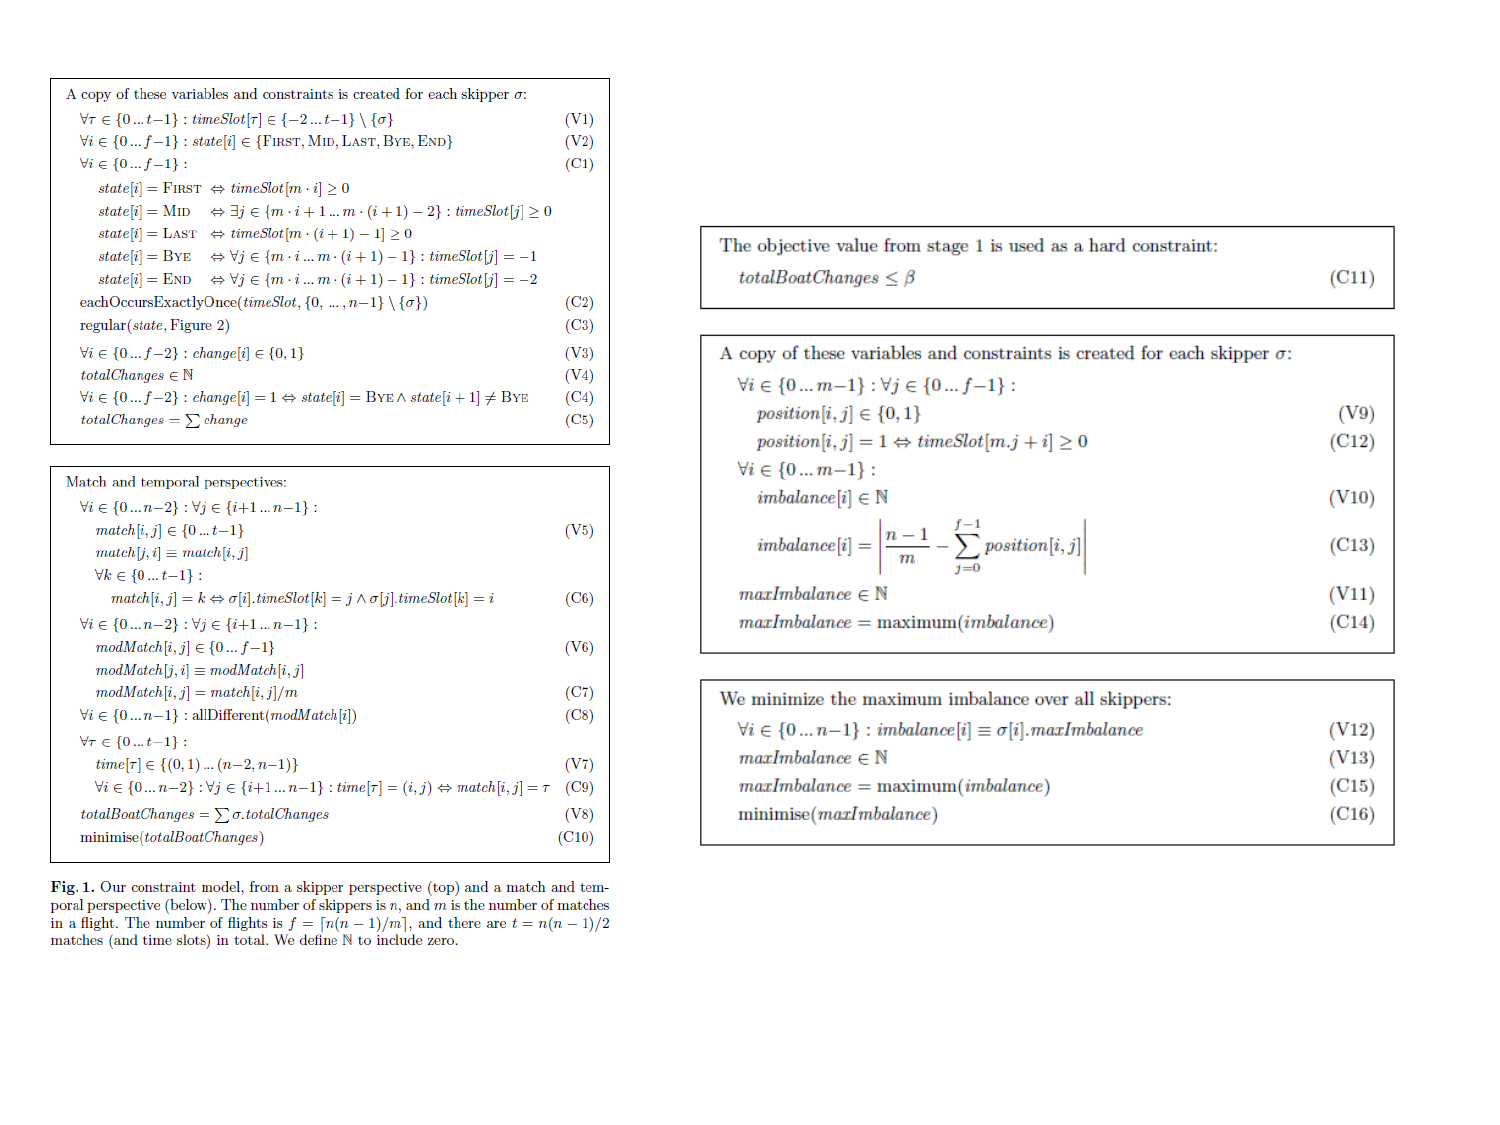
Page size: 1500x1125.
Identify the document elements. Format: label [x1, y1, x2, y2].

picture [34, 66, 621, 955]
picture [690, 219, 1400, 865]
